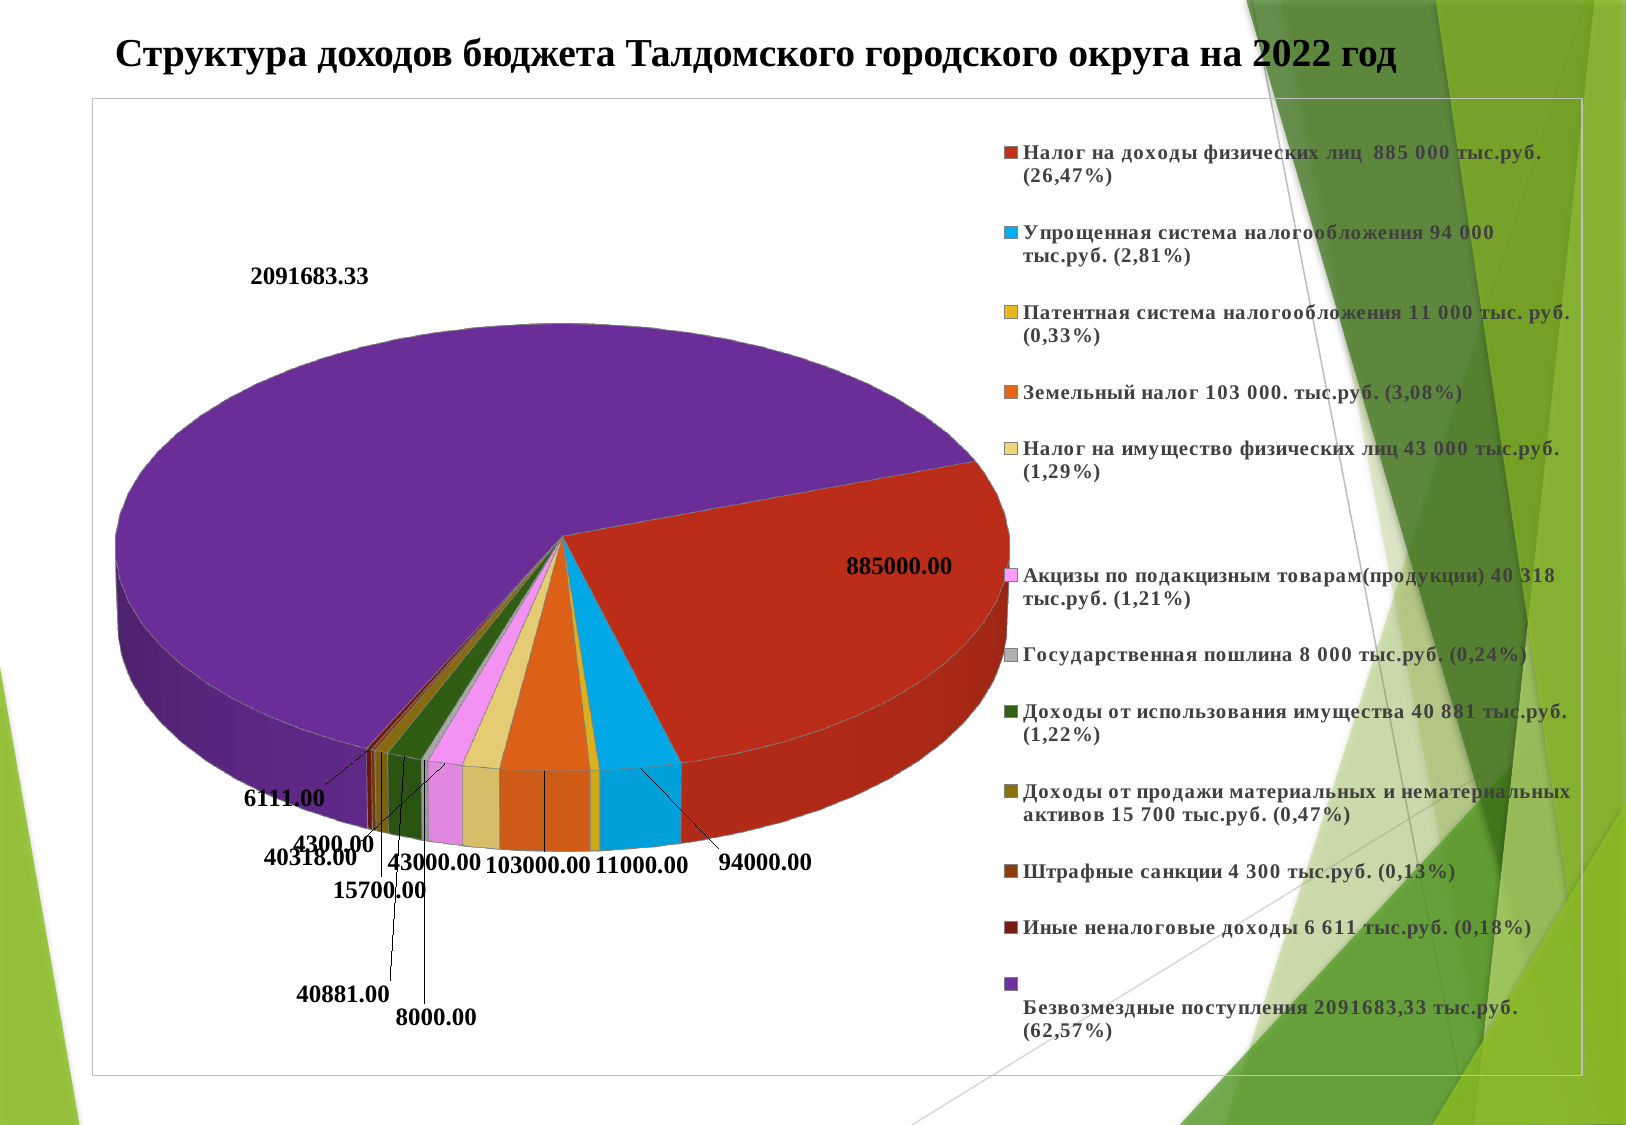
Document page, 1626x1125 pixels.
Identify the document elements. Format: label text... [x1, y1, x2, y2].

chart [91, 96, 1584, 1077]
text_box Структура доходов бюджета Талдомского городского округа на 2022 год [54, 19, 1459, 82]
